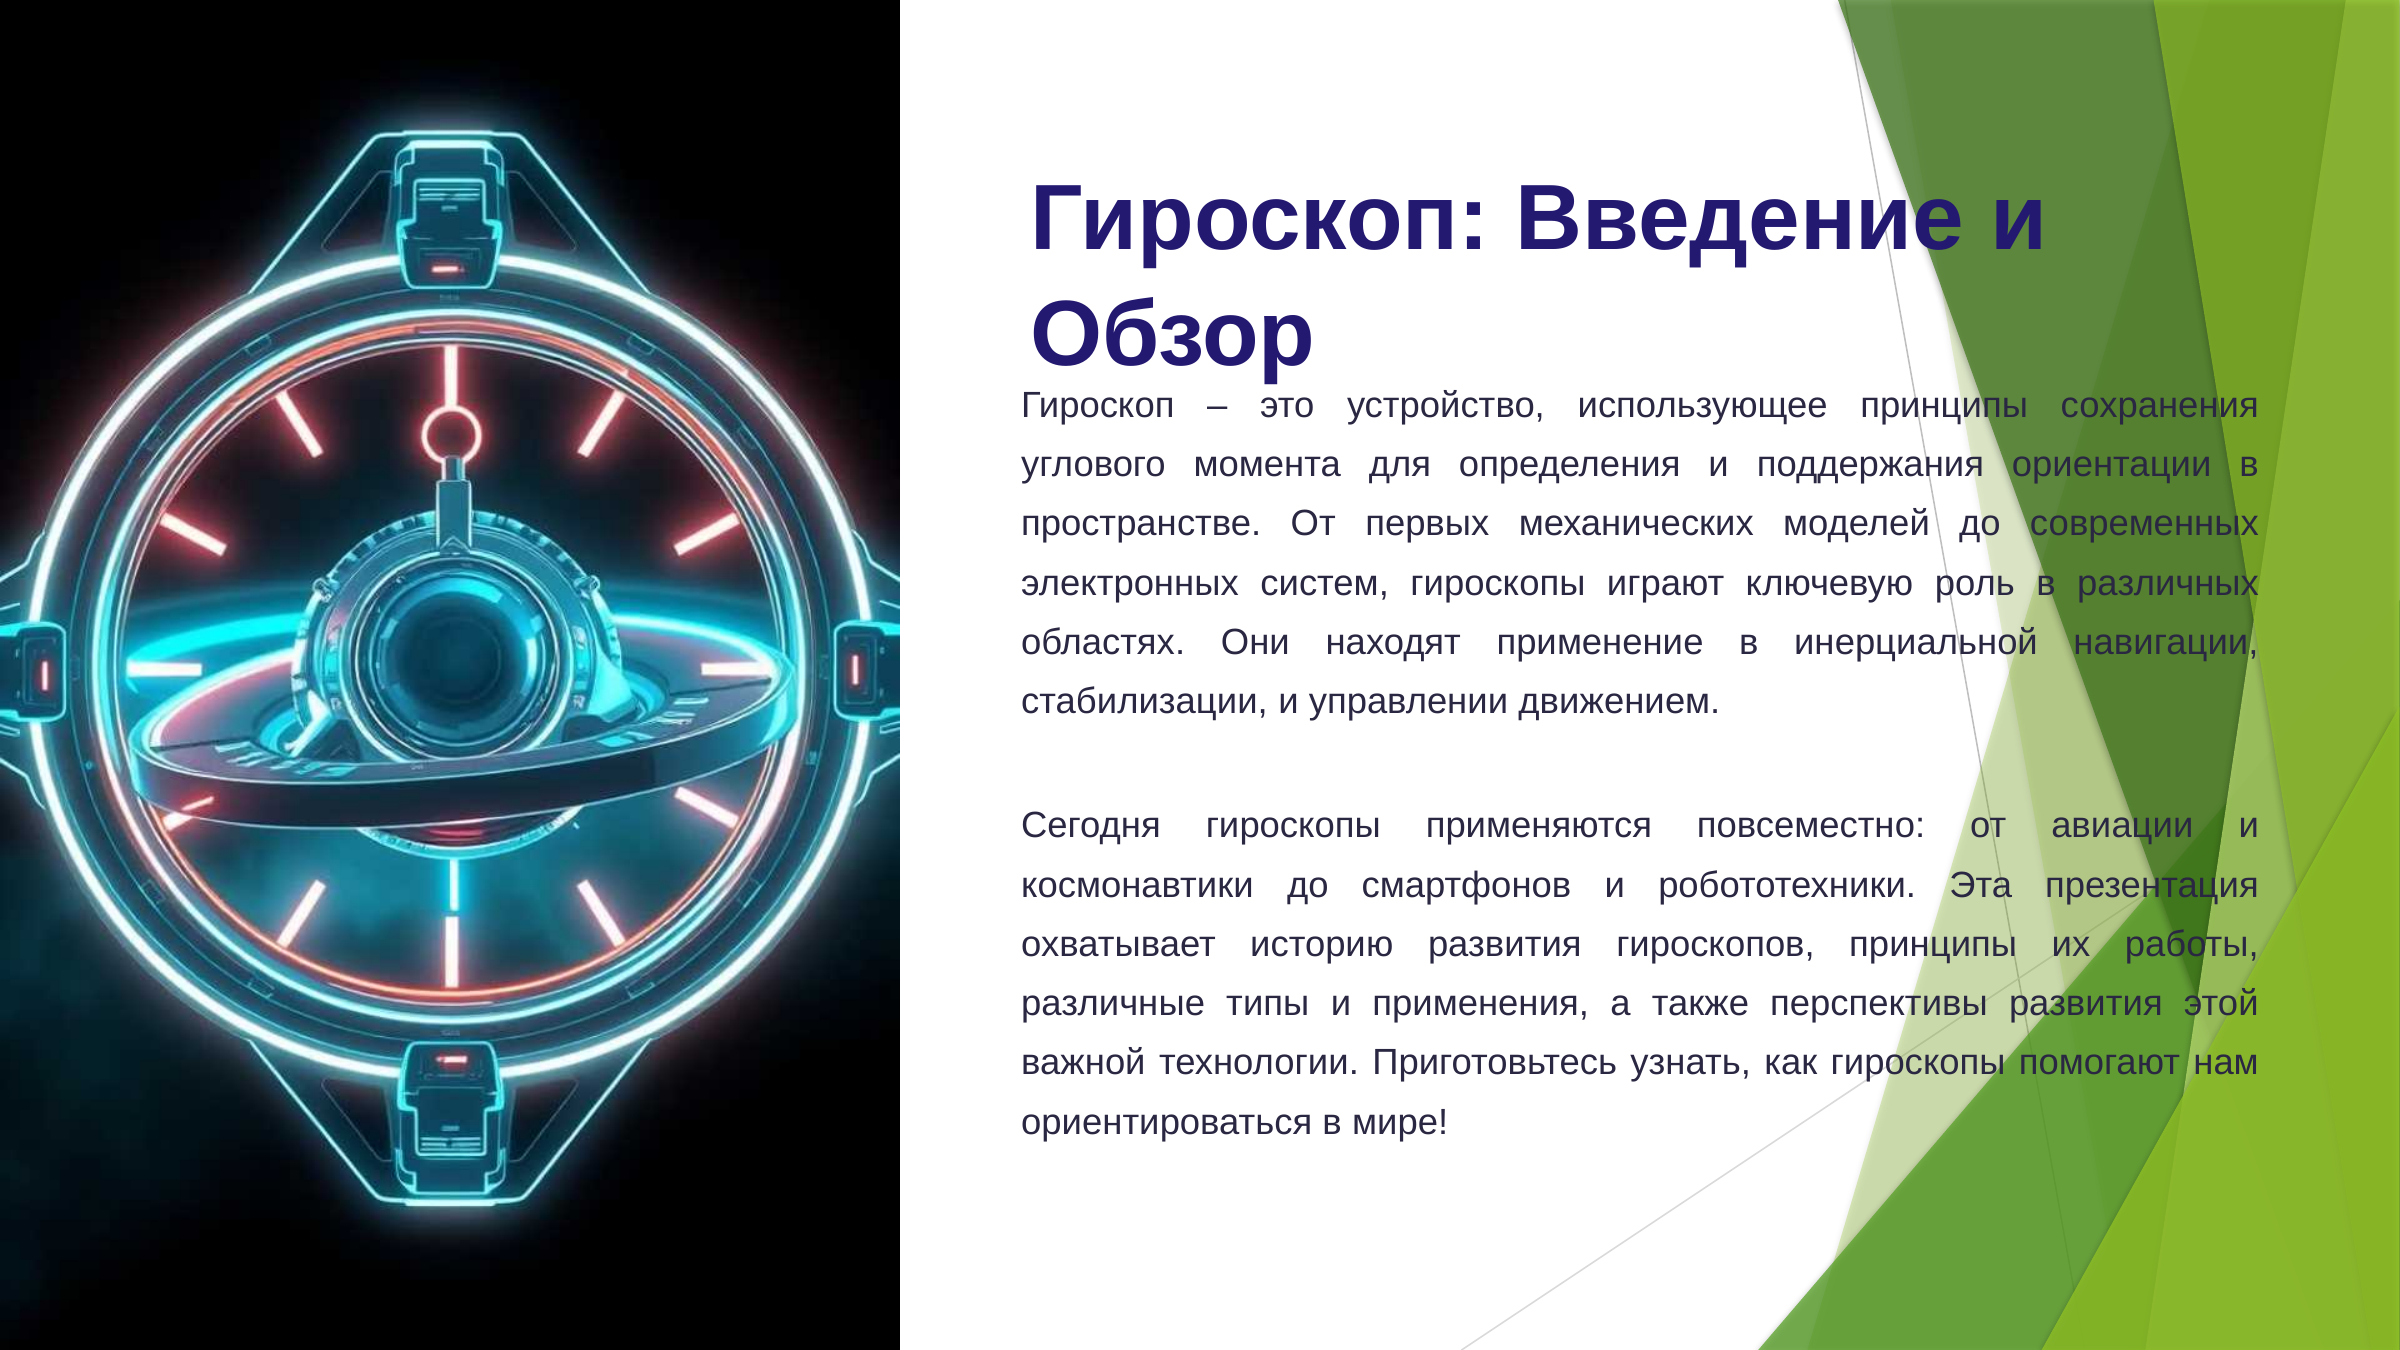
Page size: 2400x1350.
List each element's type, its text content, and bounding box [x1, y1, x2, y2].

text_box Гироскоп – это устройство, использующее принципы сохранения углового момента для определения и поддержания ориентации в пространстве. От первых механических моделей до современных электронных систем, гироскопы играют ключевую роль в различных областях. Они находят применение в инерциальной навигации, стабилизации, и управлении движением. [1021, 365, 2261, 723]
text_box Сегодня гироскопы применяются повсеместно: от авиации и космонавтики до смартфонов и робототехники. Эта презентация охватывает историю развития гироскопов, принципы их работы, различные типы и применения, а также перспективы развития этой важной технологии. Приготовьтесь узнать, как гироскопы помогают нам ориентироваться в мире! [1021, 785, 2261, 1143]
picture [0, 0, 901, 1350]
text_box Гироскоп: Введение и Обзор [1030, 152, 2270, 319]
